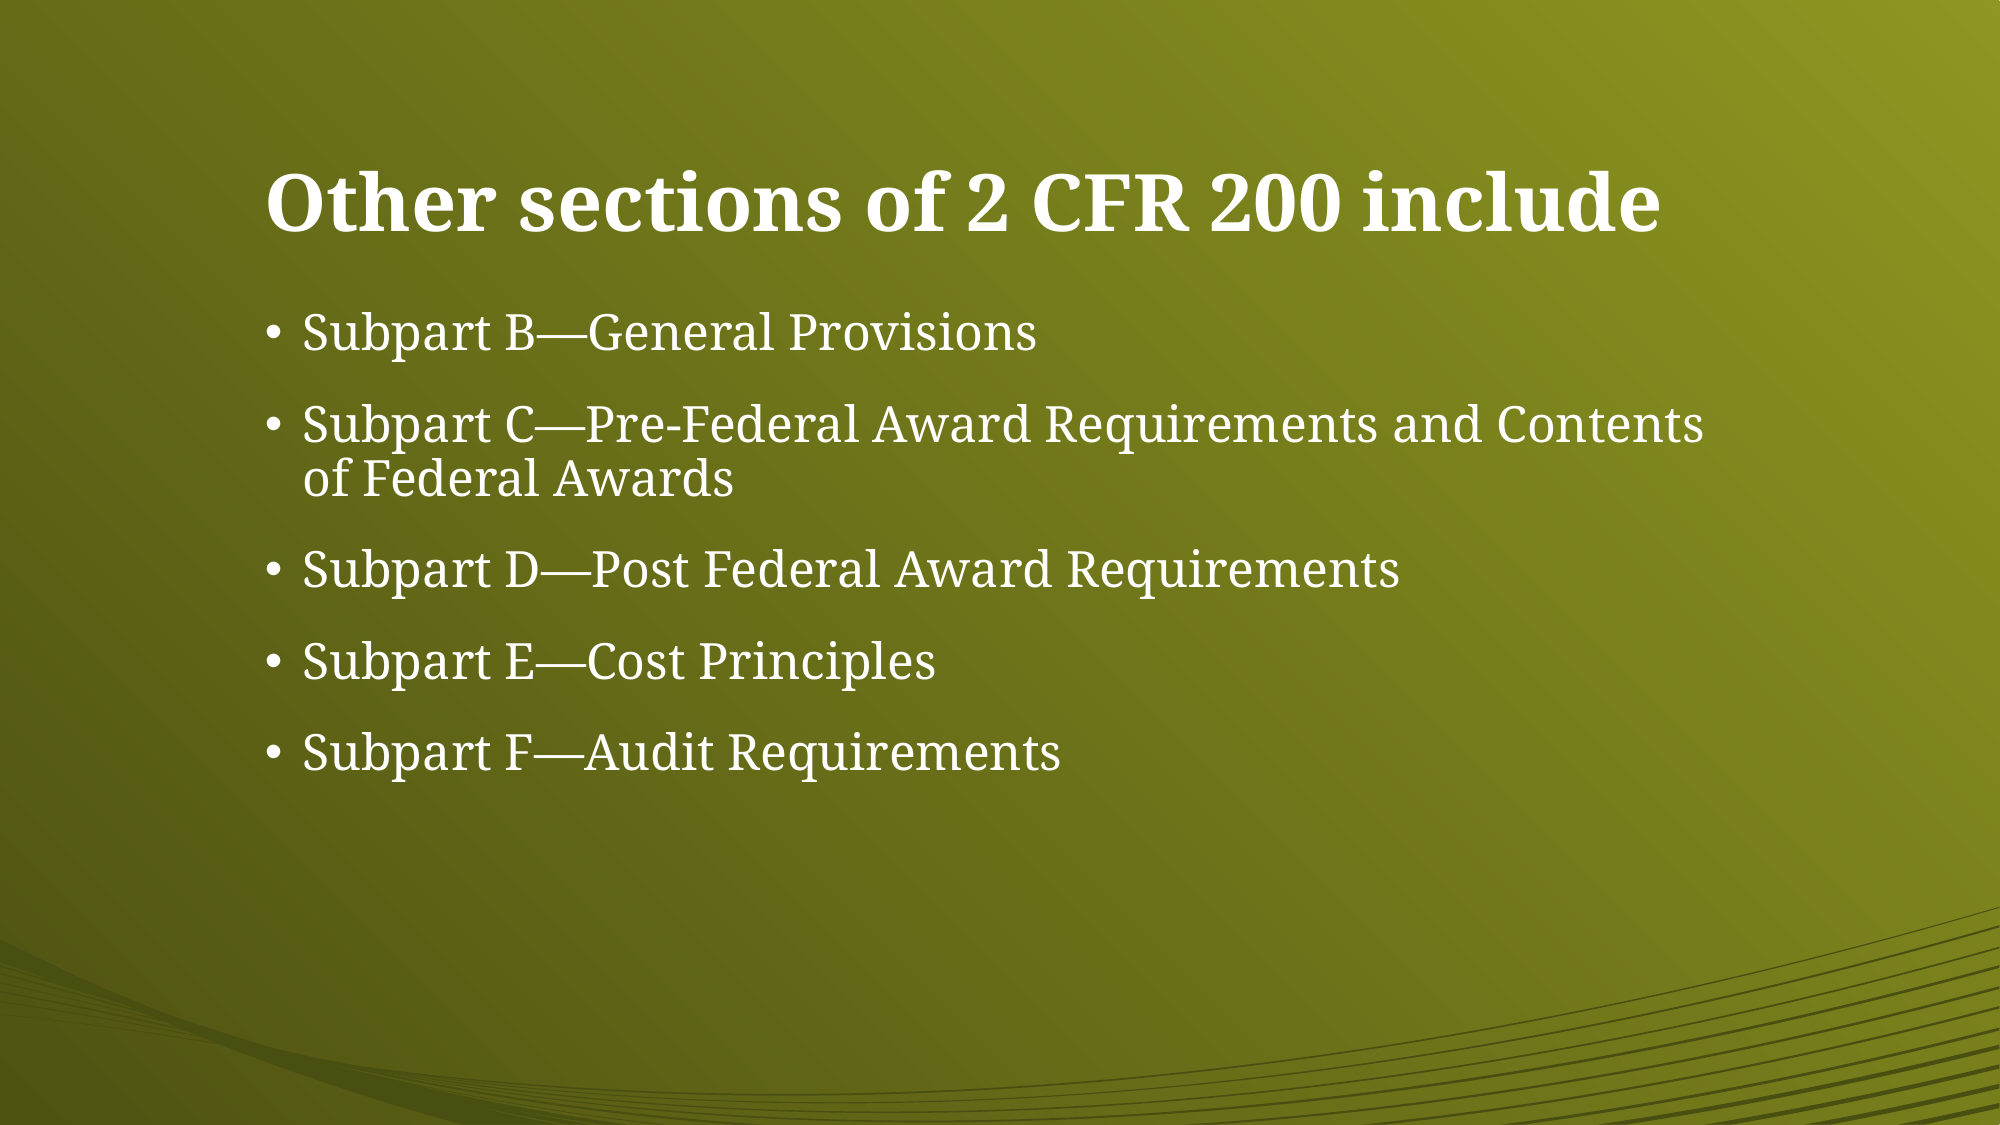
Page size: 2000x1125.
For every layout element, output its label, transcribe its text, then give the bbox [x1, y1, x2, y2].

list Subpart B—General Provisions Subpart C—Pre-Federal Award Requirements and Contents of Federal Awards Subpart D—Post Federal Award Requirements Subpart E—Cost Principles Subpart F—Audit Requirements [249, 299, 1750, 988]
title Other sections of 2 CFR 200 include [249, 65, 1750, 257]
